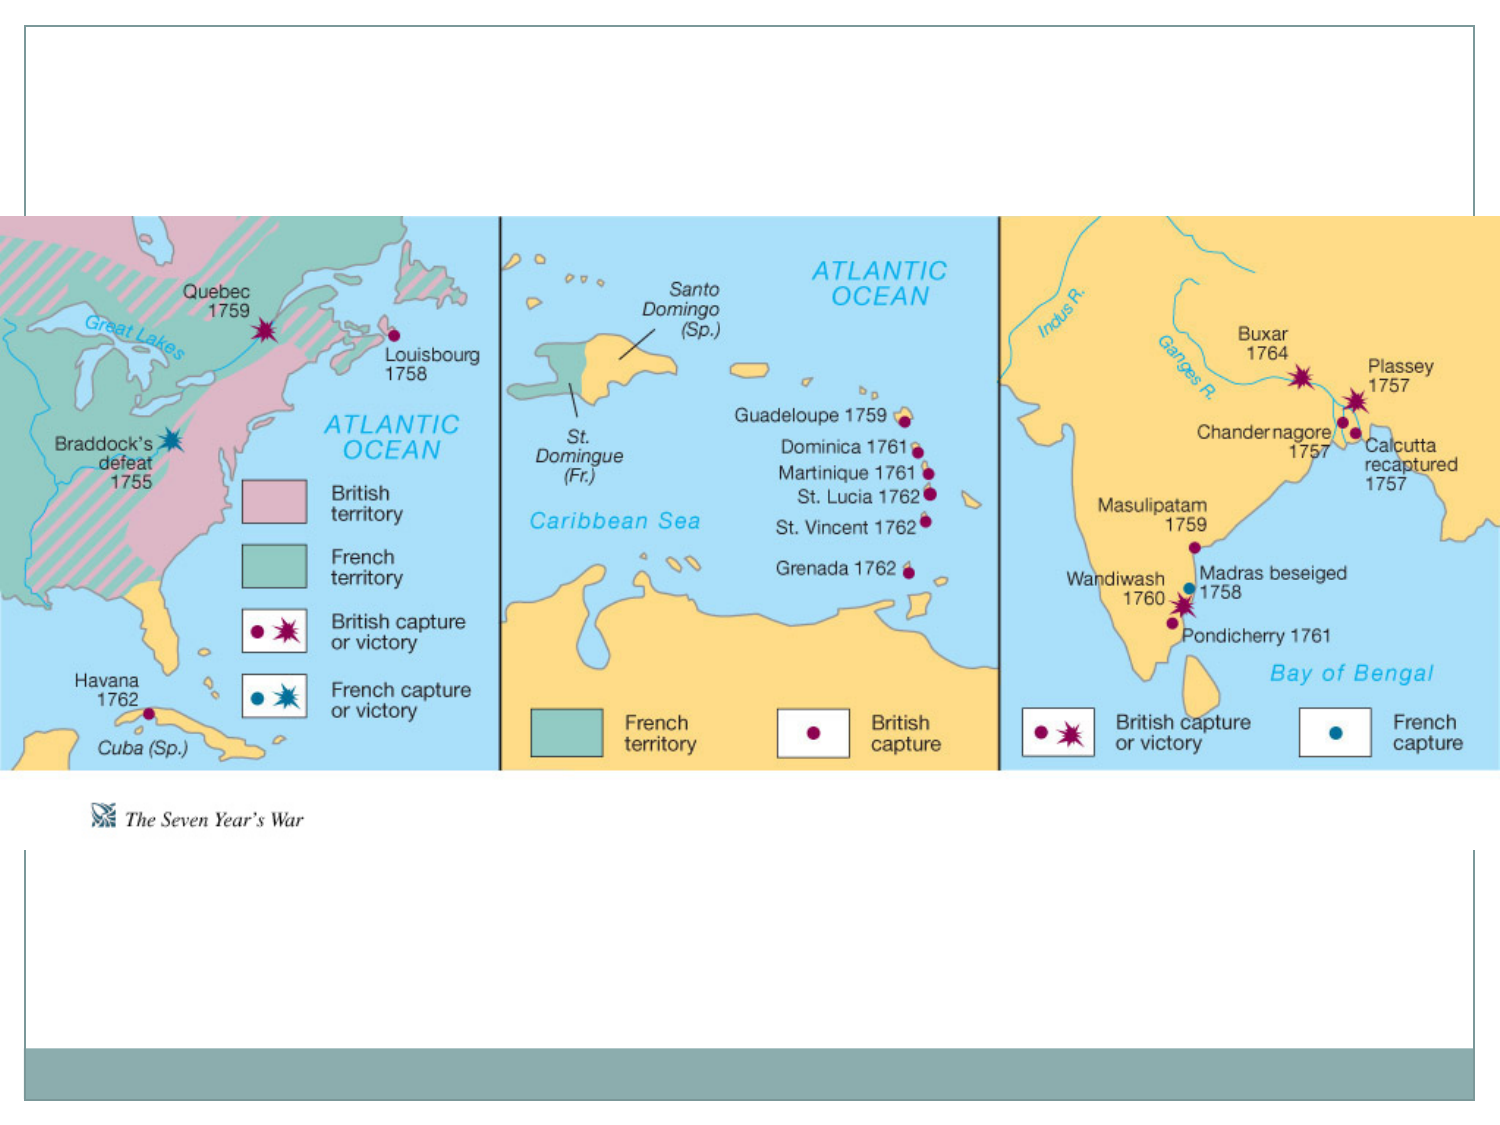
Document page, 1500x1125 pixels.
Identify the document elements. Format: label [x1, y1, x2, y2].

picture [0, 216, 1500, 851]
